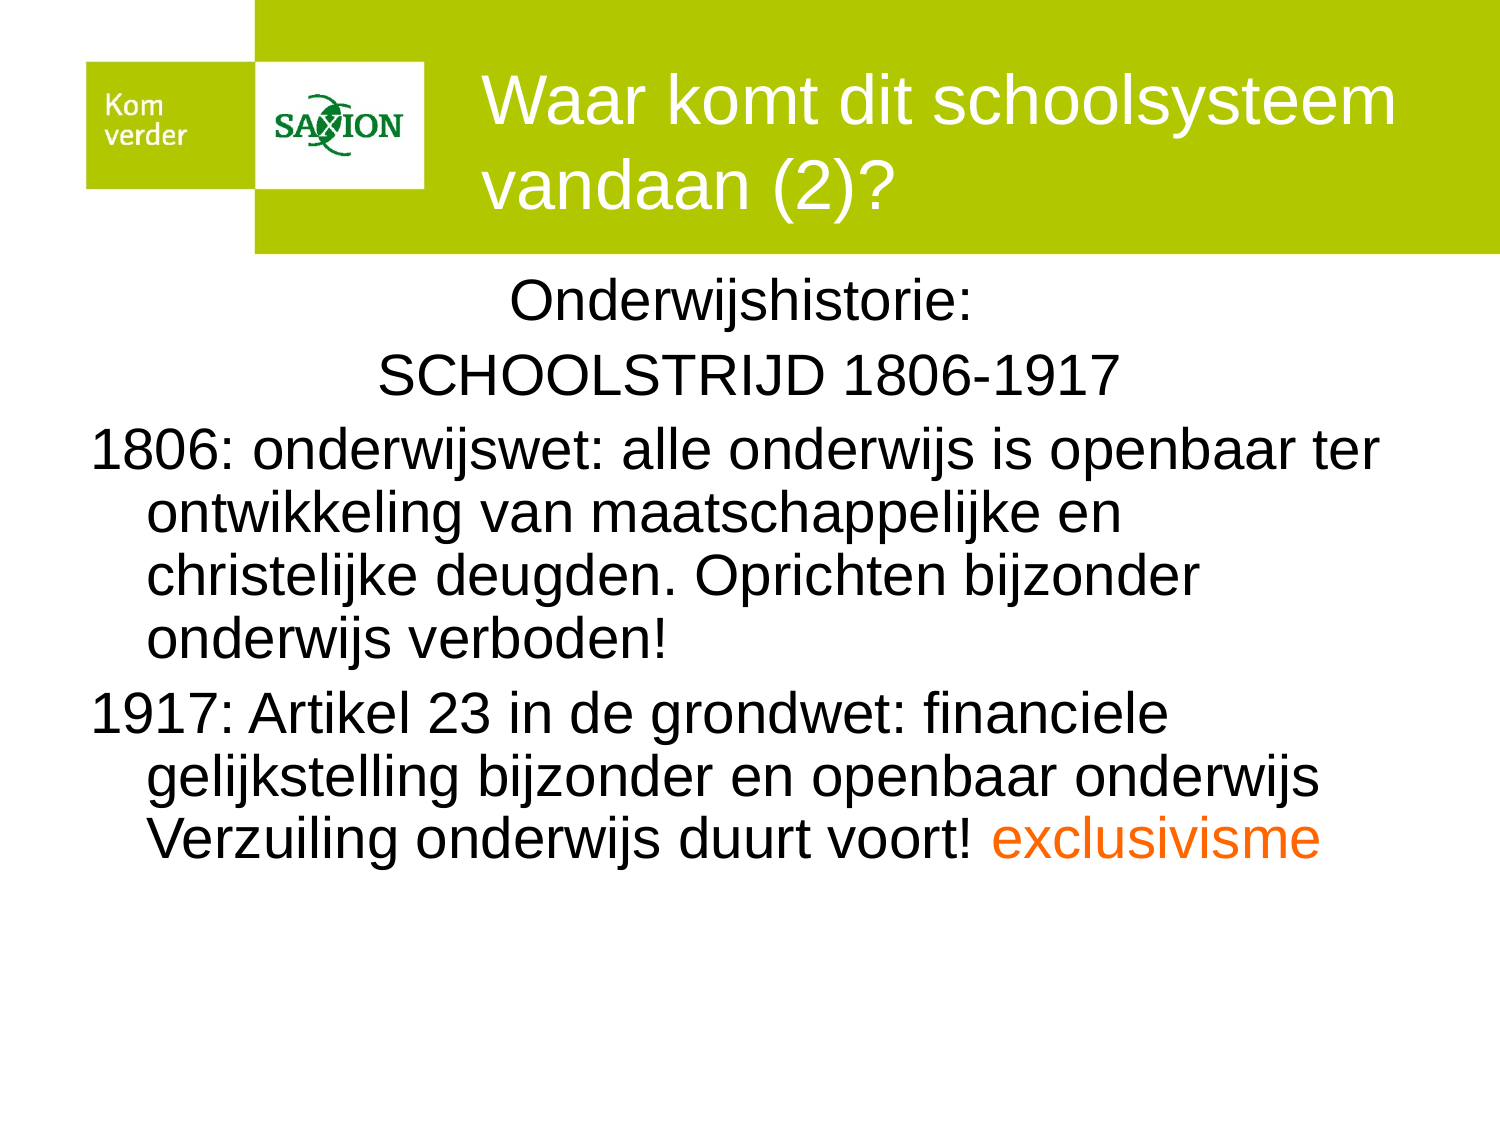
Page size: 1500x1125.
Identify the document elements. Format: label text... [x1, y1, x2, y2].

list Onderwijshistorie: SCHOOLSTRIJD 1806-1917 1806: onderwijswet: alle onderwijs is openbaar ter ontwikkeling van maatschappelijke en christelijke deugden. Oprichten bijzonder onderwijs verboden! 1917: Artikel 23 in de grondwet: financiele gelijkstelling bijzonder en openbaar onderwijs Verzuiling onderwijs duurt voort! exclusivisme [75, 262, 1425, 1005]
title Waar komt dit schoolsysteem vandaan (2)? [466, 45, 1425, 233]
picture [0, 0, 1500, 1021]
